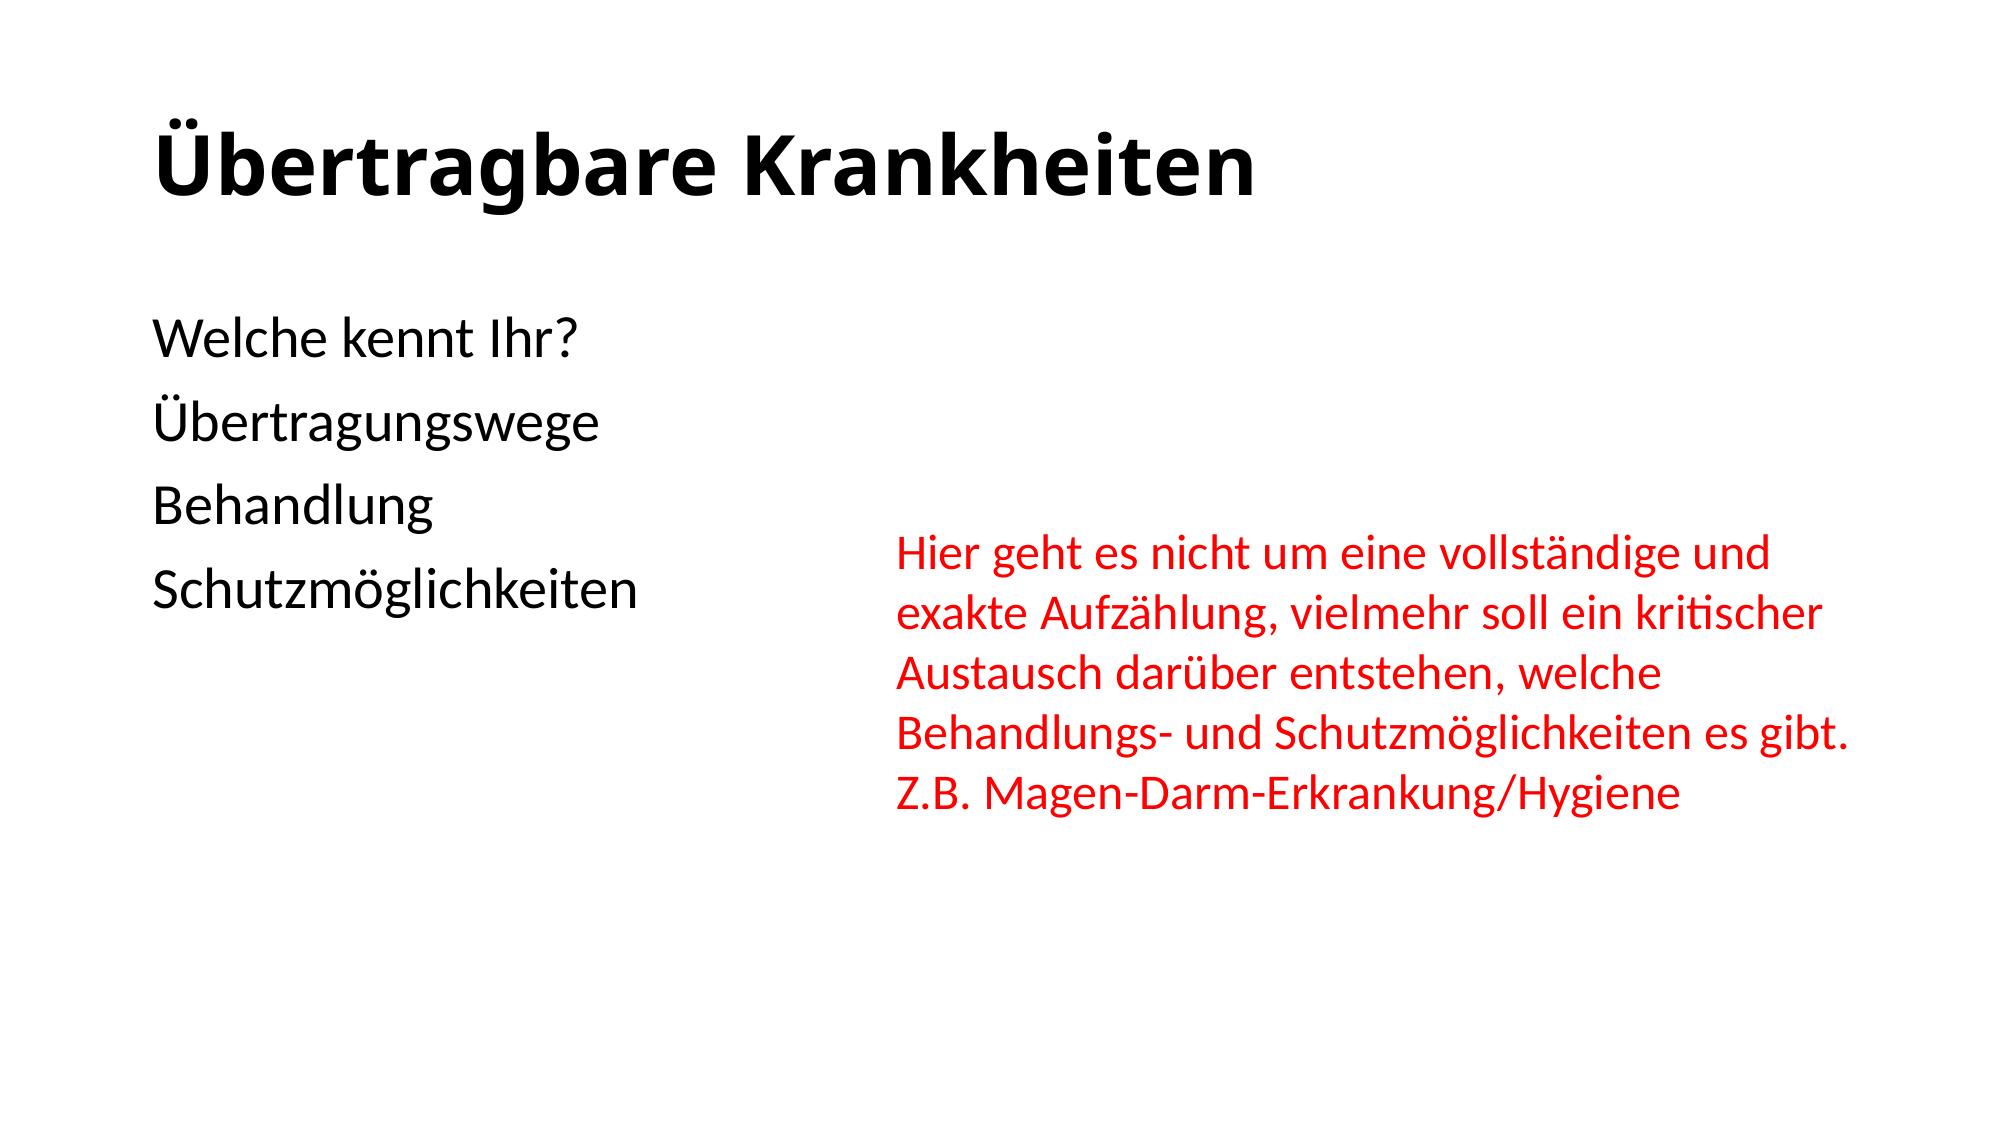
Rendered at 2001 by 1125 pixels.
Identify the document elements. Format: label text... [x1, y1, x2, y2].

title Übertragbare Krankheiten [137, 59, 1863, 278]
text_box Hier geht es nicht um eine vollständige und exakte Aufzählung, vielmehr soll ein kritischer Austausch darüber entstehen, welche Behandlungs- und Schutzmöglichkeiten es gibt. Z.B. Magen-Darm-Erkrankung/Hygiene [881, 512, 1876, 828]
list Welche kennt Ihr? Übertragungswege Behandlung Schutzmöglichkeiten [137, 299, 720, 1014]
